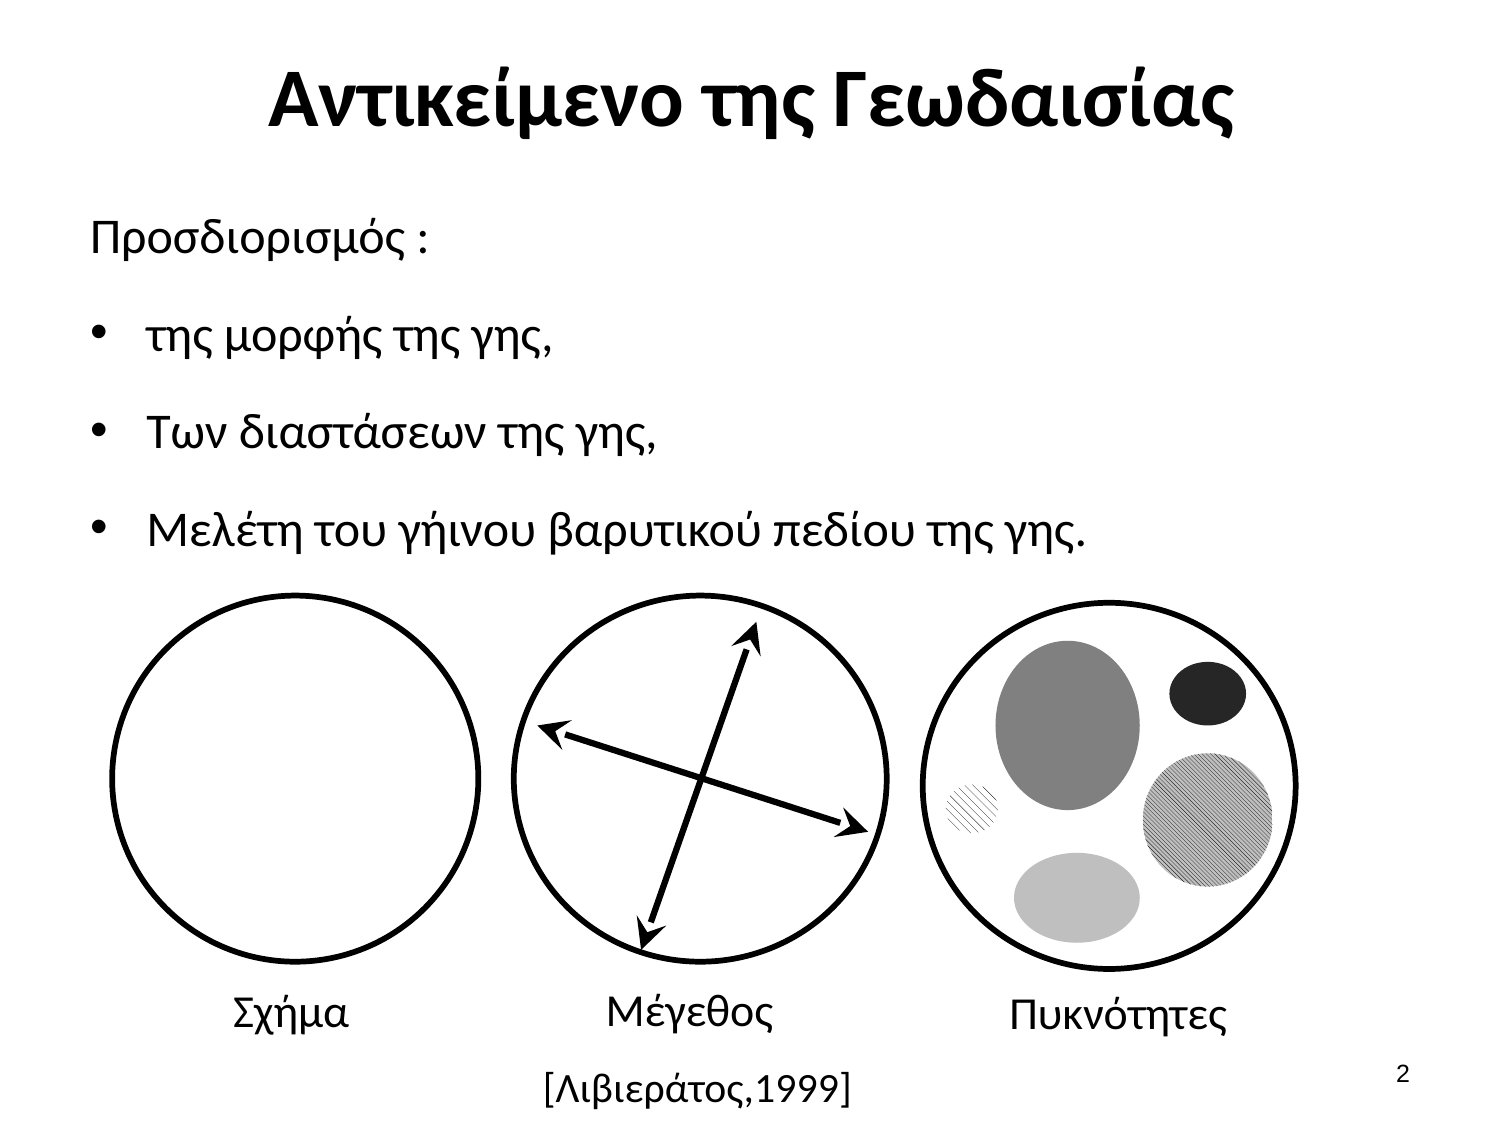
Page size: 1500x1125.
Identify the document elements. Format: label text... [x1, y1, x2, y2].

title Αντικείμενο της Γεωδαισίας [76, 19, 1427, 169]
slide_number 1 [1074, 1042, 1425, 1103]
list Προσδιορισμός : της μορφής της γης, Των διαστάσεων της γης, Μελέτη του γήινου βαρυτικού πεδίου της γης. [75, 196, 1425, 587]
text_box [Λιβιεράτος,1999] [528, 1055, 868, 1119]
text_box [111, 595, 1296, 1048]
